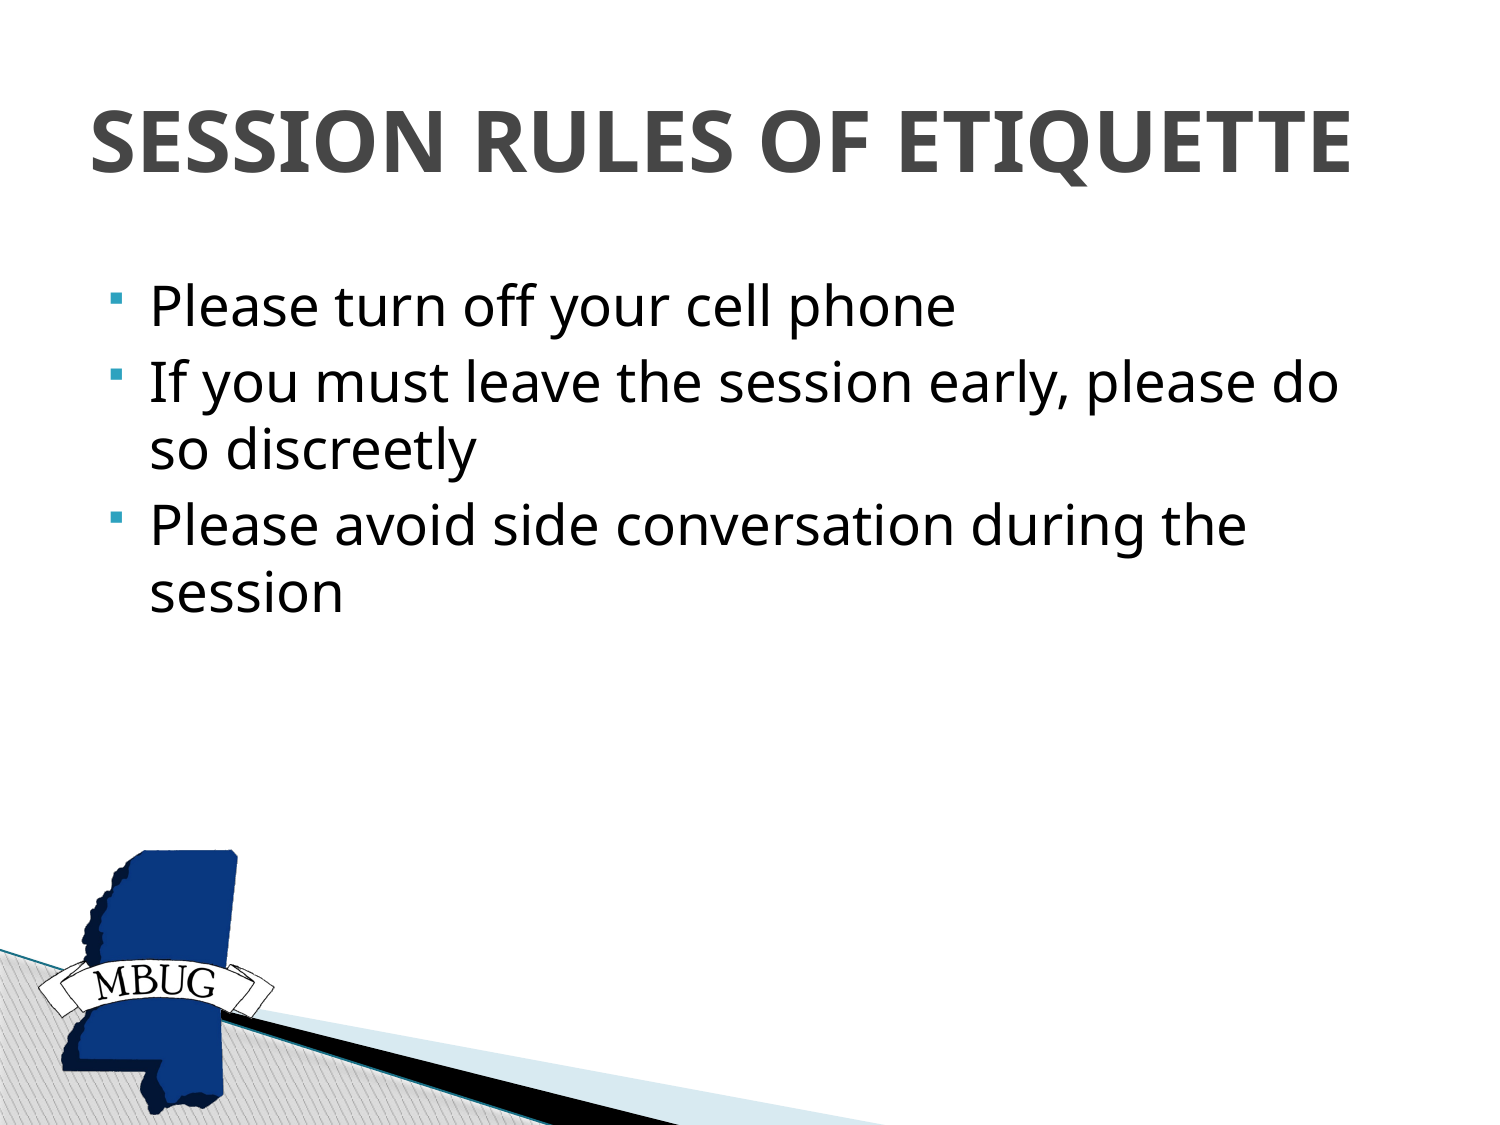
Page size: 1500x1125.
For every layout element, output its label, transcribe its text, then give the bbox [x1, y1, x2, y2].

picture [37, 849, 276, 1115]
title SESSION RULES OF ETIQUETTE [75, 45, 1425, 233]
list Please turn off your cell phone If you must leave the session early, please do so discreetly Please avoid side conversation during the session [75, 262, 1425, 820]
